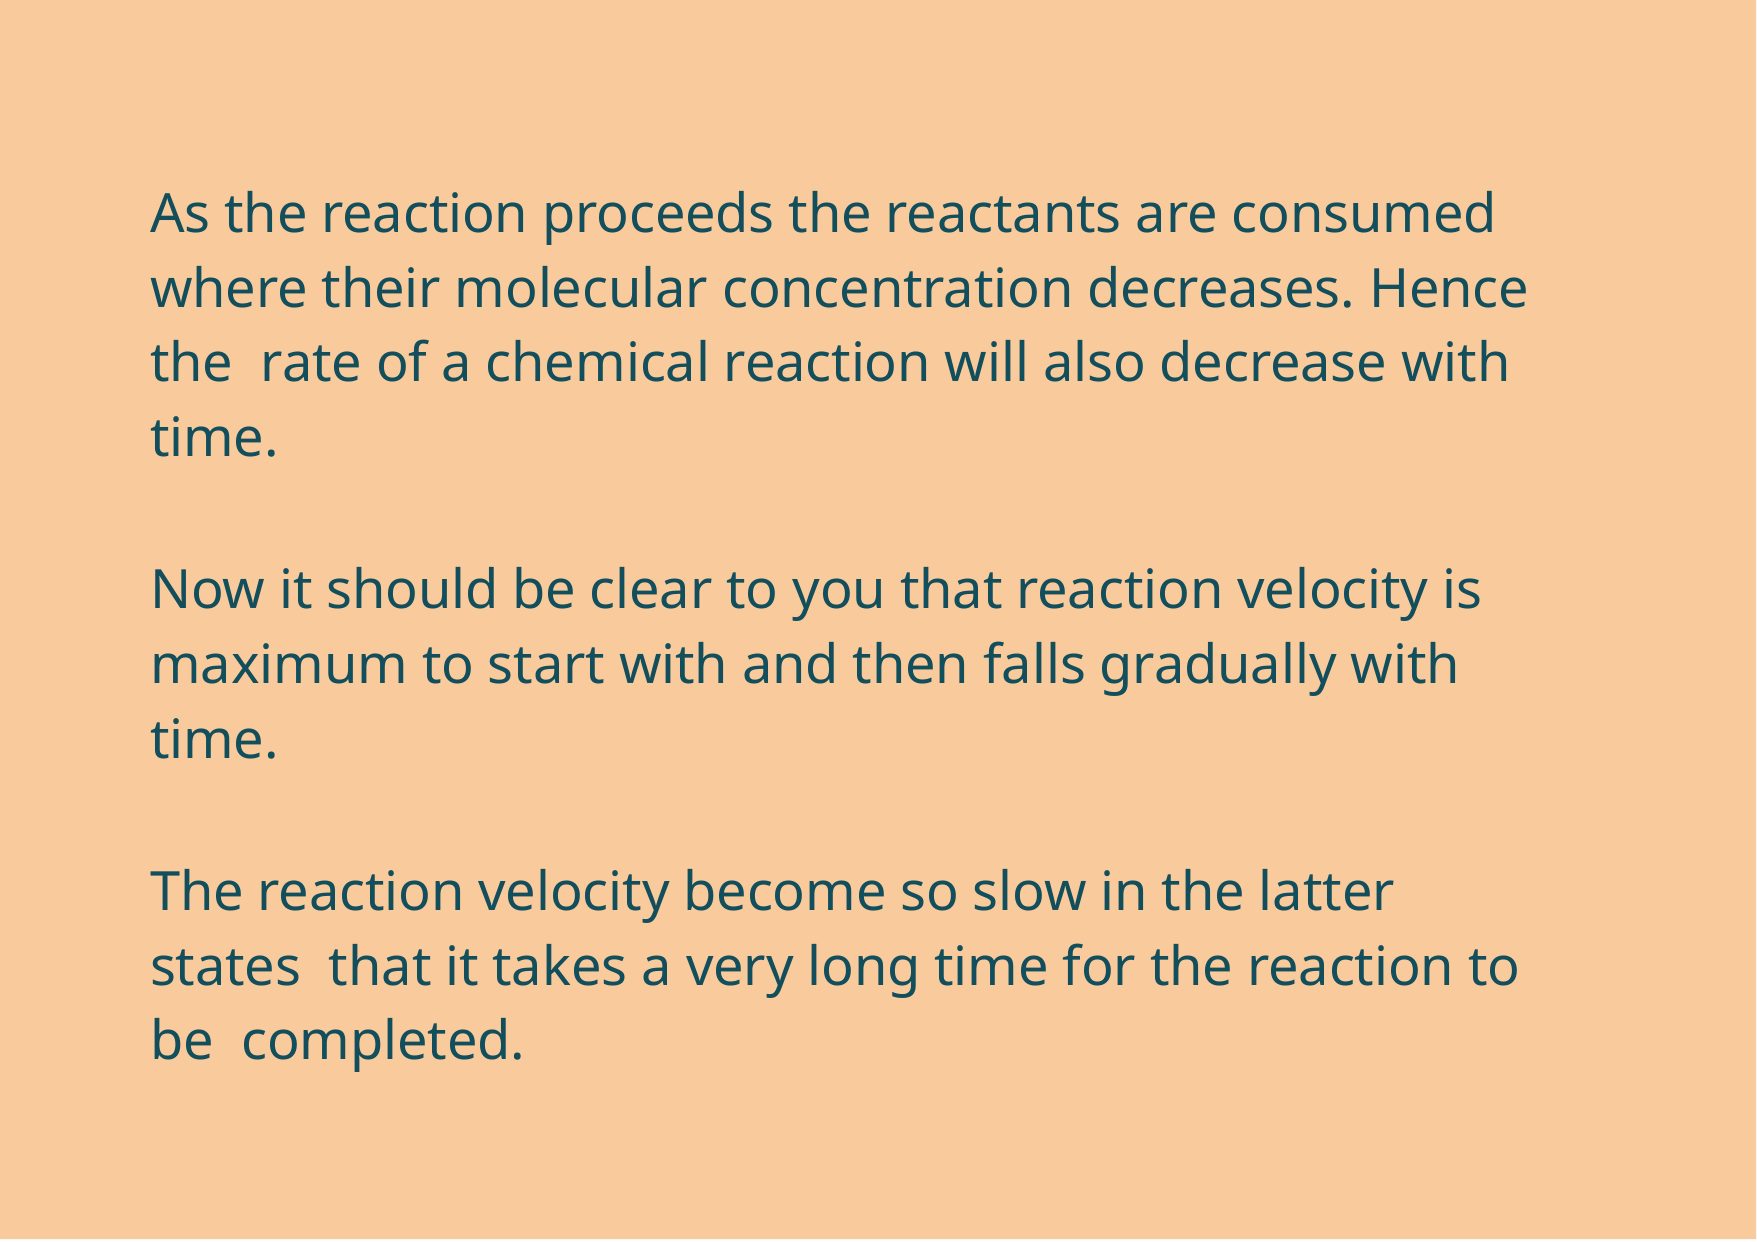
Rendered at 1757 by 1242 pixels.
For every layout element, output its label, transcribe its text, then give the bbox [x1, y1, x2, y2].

text_box As the reaction proceeds the reactants are consumed where their molecular concentration decreases. Hence the rate of a chemical reaction will also decrease with time. Now it should be clear to you that reaction velocity is maximum to start with and then falls gradually with time. The reaction velocity become so slow in the latter states that it takes a very long time for the reaction to be completed. [147, 166, 1587, 1071]
